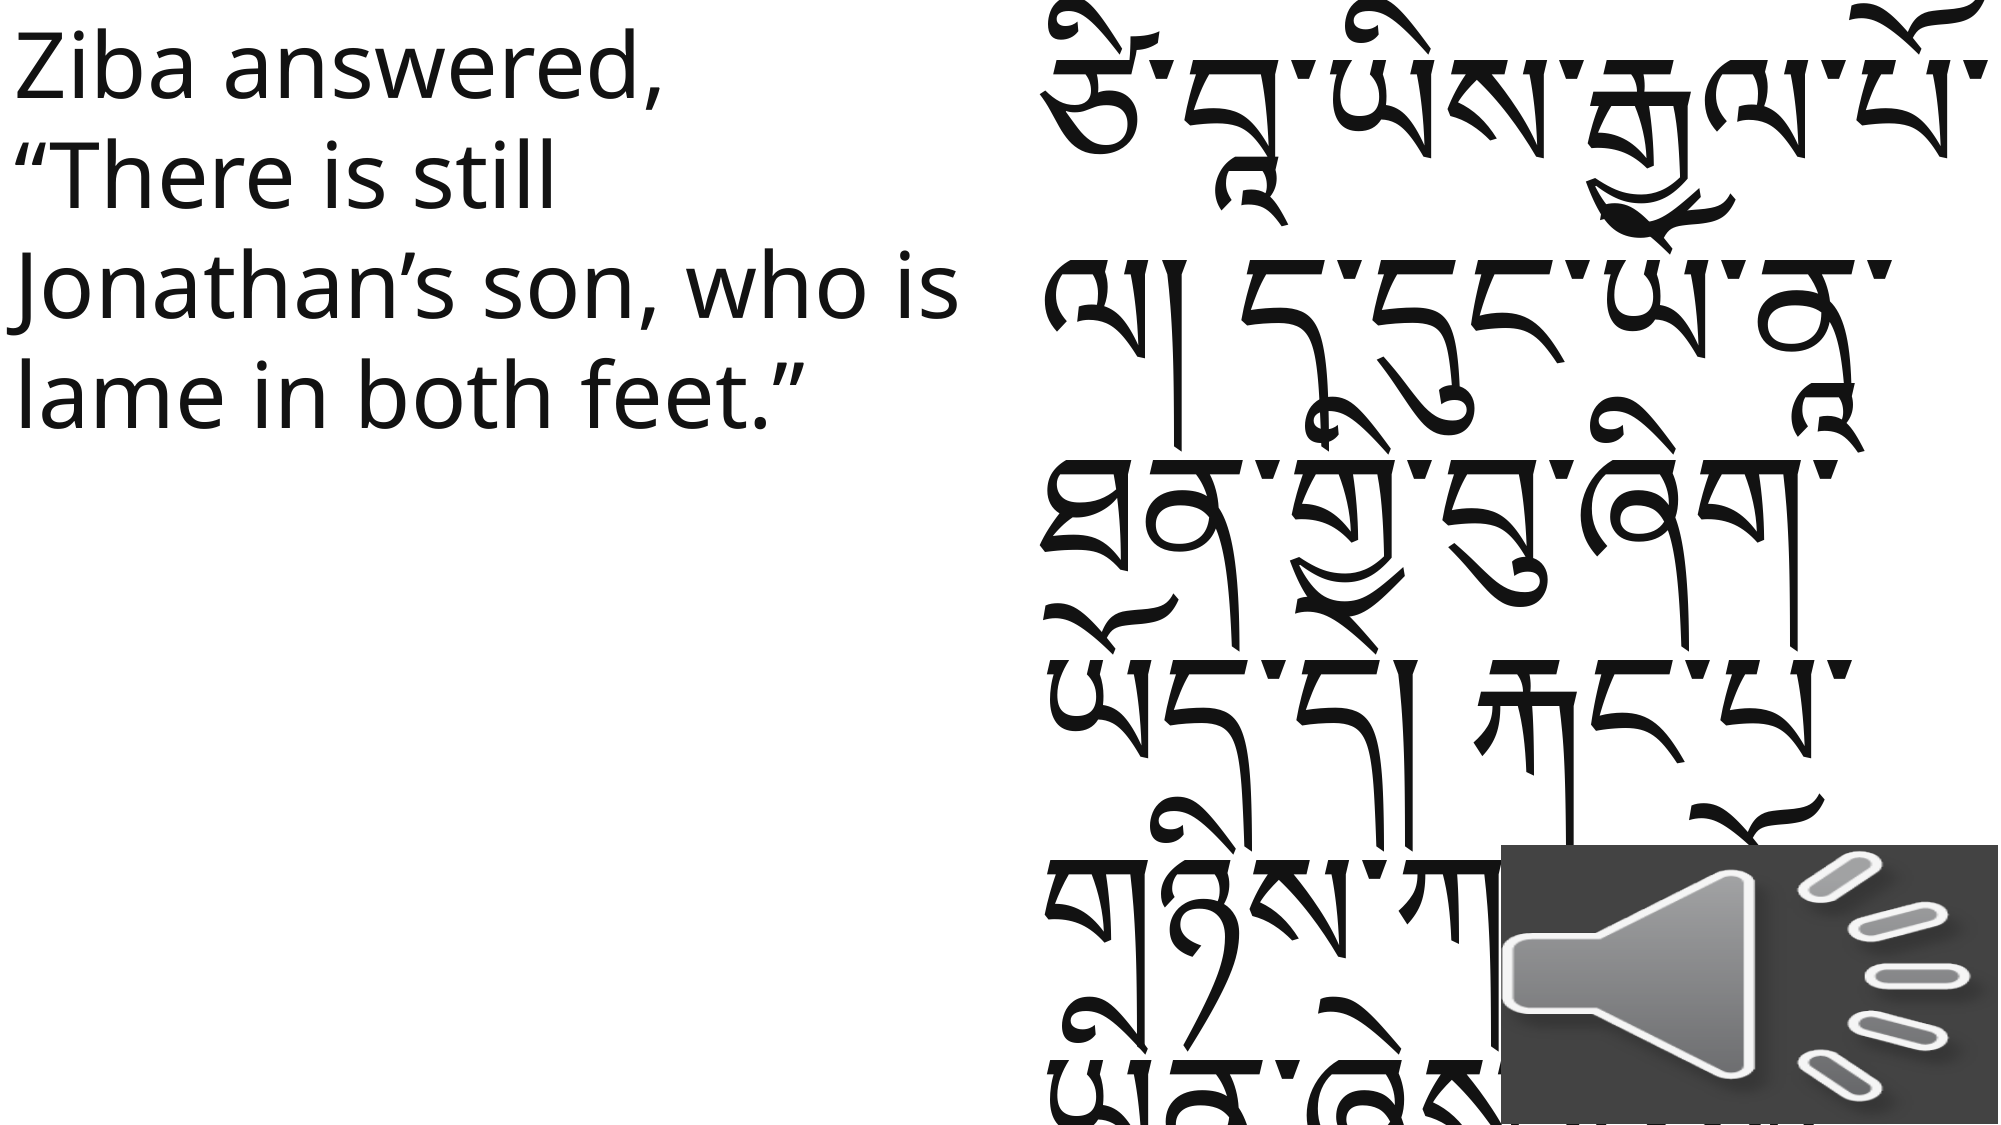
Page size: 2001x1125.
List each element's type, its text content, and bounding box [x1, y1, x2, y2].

text_box ཙི་བཱ་ཡིས་རྒྱལ་པོ་ལ། ད་དུང་ཡོ་ནཱ་ཐན་གྱི་བུ་ཞིག་ཡོད་དེ། རྐང་པ་གཉིས་ཀ་ཞ་བོ་ཡིན་ཞེས་ཞུས། [1023, 0, 2000, 1125]
text_box Ziba answered, “There is still Jonathan’s son, who is lame in both feet.” [0, 0, 981, 1125]
picture [1500, 843, 2000, 1125]
